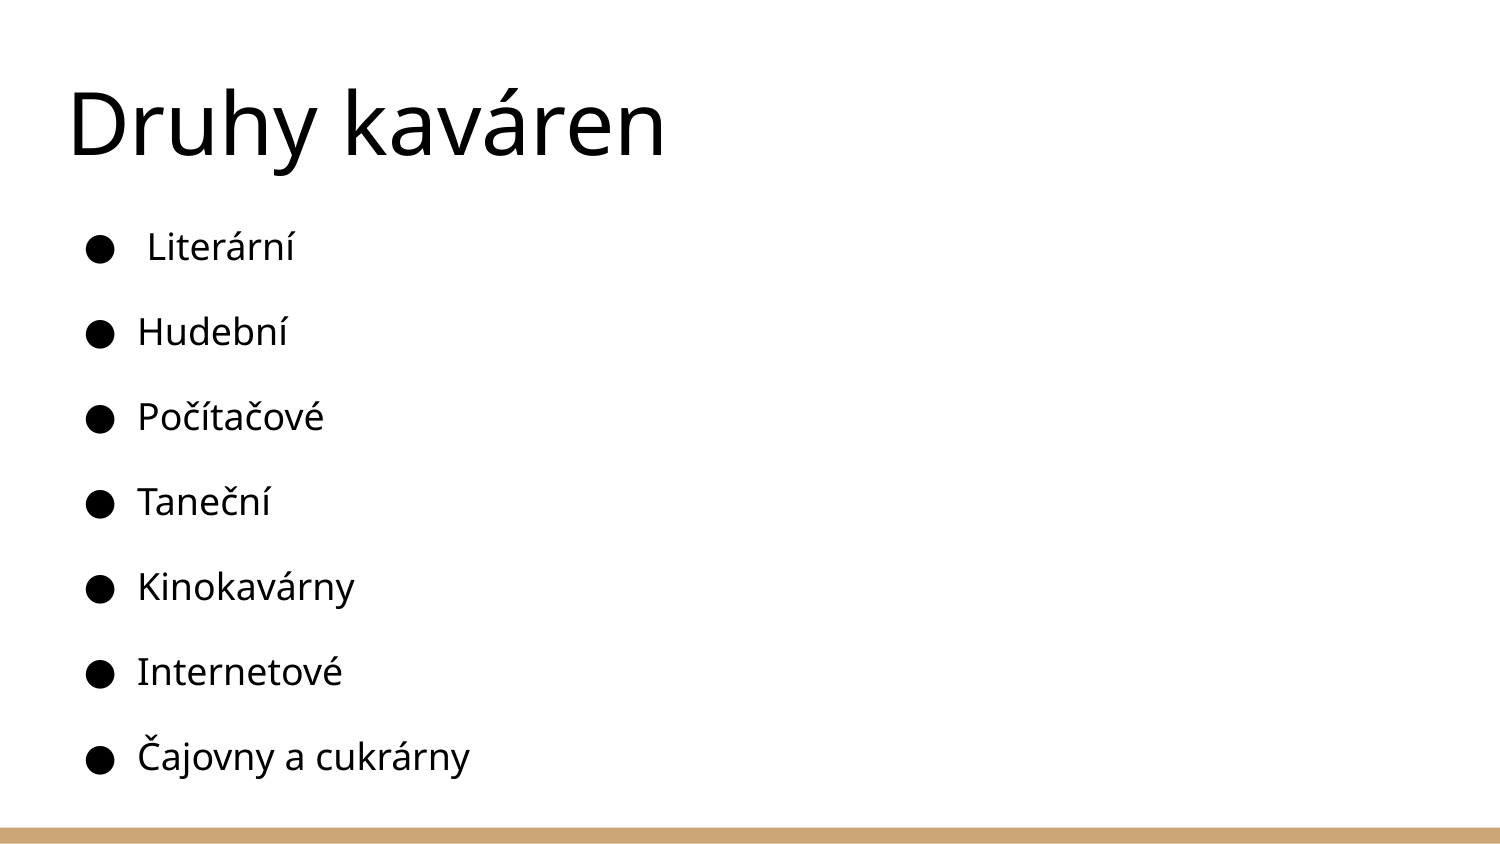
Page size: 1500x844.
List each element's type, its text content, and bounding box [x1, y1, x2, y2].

list Literární Hudební Počítačové Taneční Kinokavárny Internetové Čajovny a cukrárny [51, 200, 1449, 752]
title Druhy kaváren [51, 51, 1449, 189]
